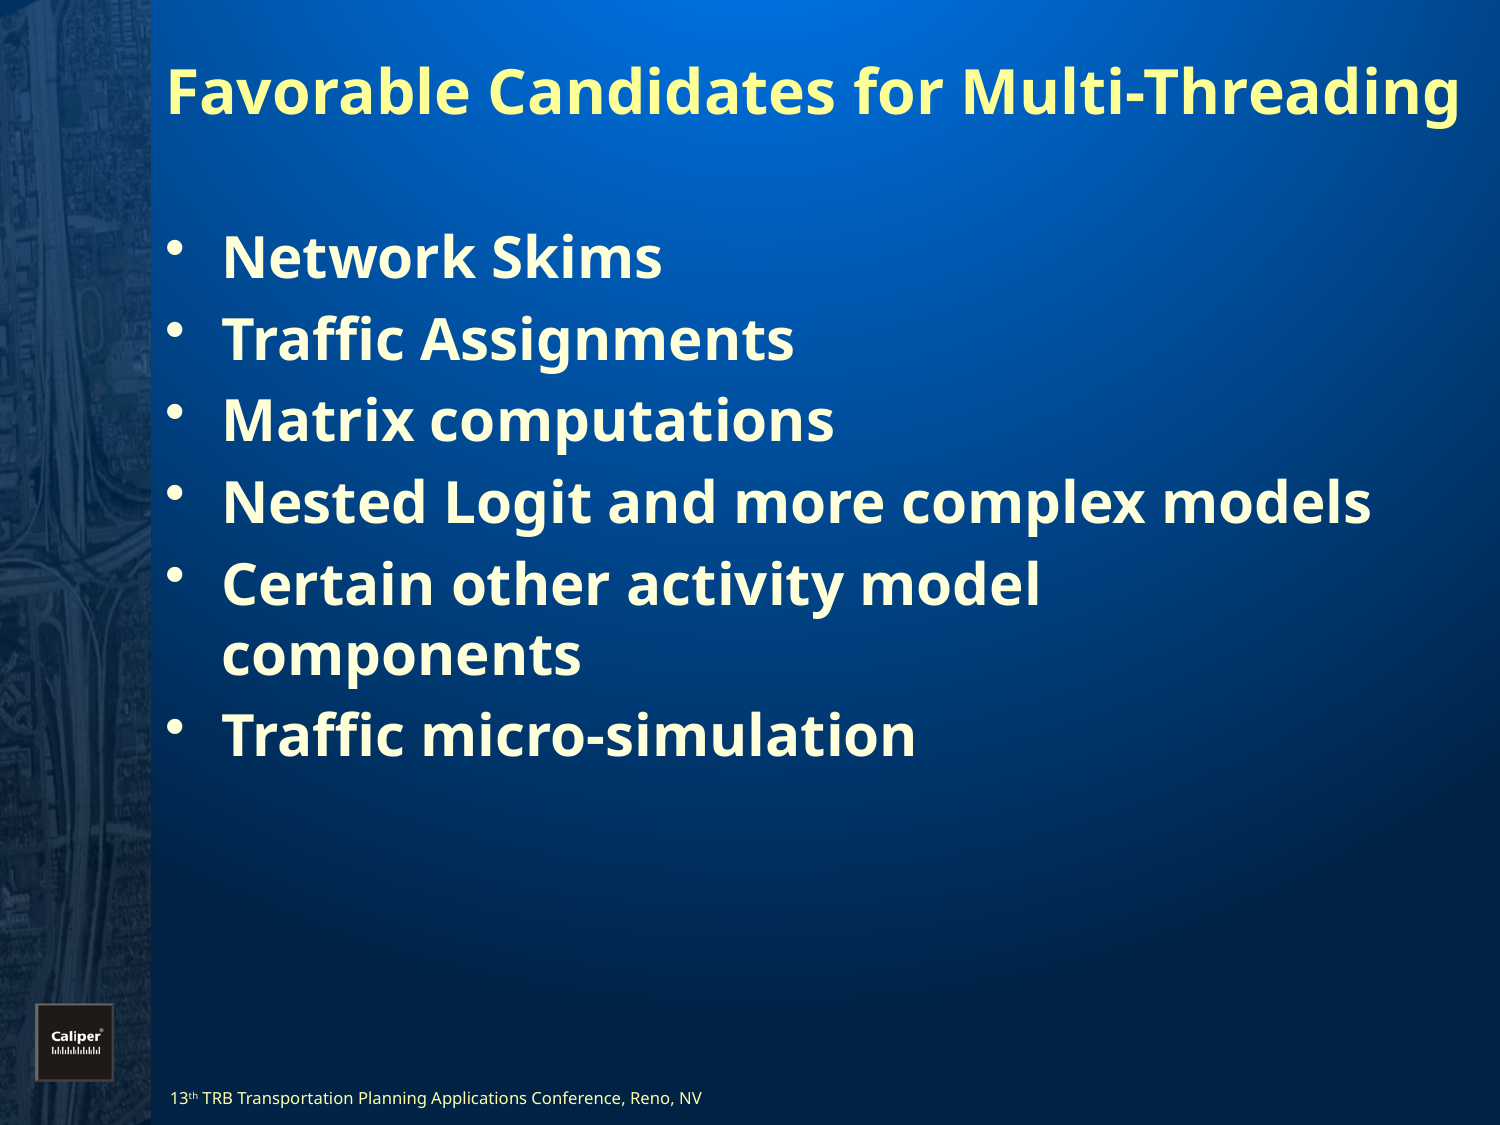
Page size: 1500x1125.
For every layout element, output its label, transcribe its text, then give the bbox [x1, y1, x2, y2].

picture [0, 0, 1500, 1125]
list Network Skims Traffic Assignments Matrix computations Nested Logit and more complex models Certain other activity model components Traffic micro-simulation [149, 212, 1426, 901]
title Favorable Candidates for Multi-Threading [149, 44, 1488, 176]
